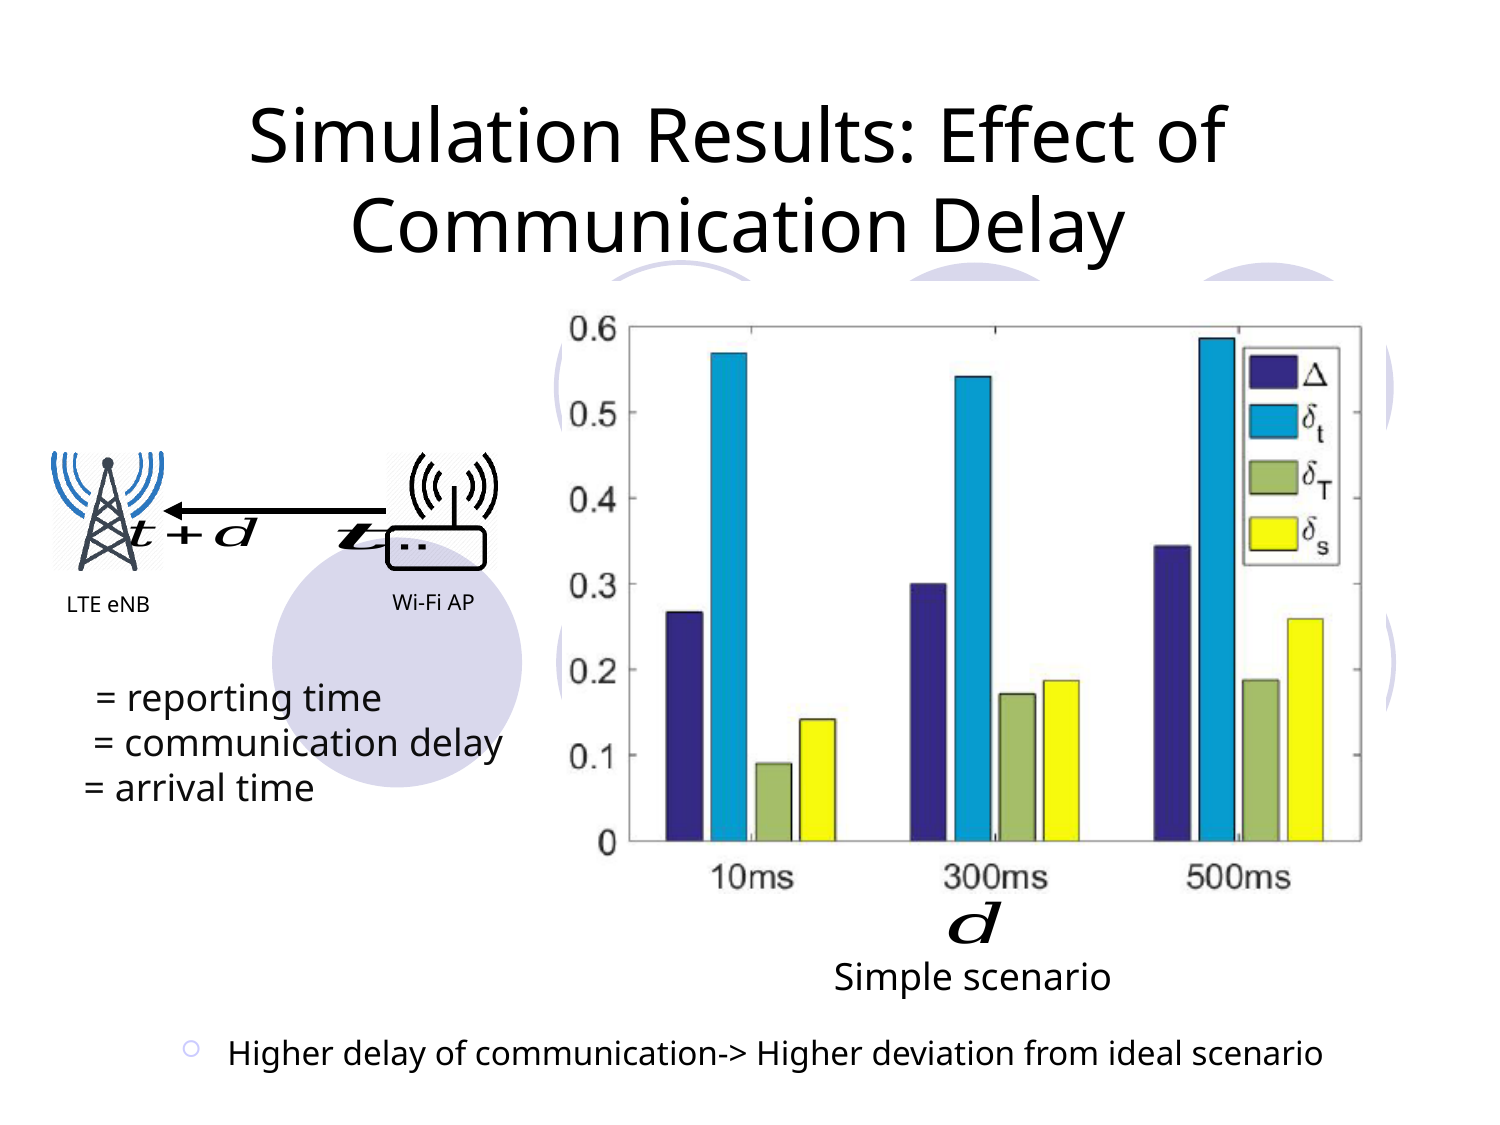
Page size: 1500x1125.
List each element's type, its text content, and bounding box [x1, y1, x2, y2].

text_box Simple scenario [819, 945, 1129, 1005]
list Higher delay of communication-> Higher deviation from ideal scenario [105, 1032, 1395, 1108]
picture [385, 450, 498, 572]
picture [51, 450, 164, 572]
text_box LTE eNB [51, 582, 174, 624]
picture [562, 281, 1386, 894]
title Simulation Results: Effect of Communication Delay [50, 125, 1426, 276]
text_box Wi-Fi AP [377, 580, 500, 622]
